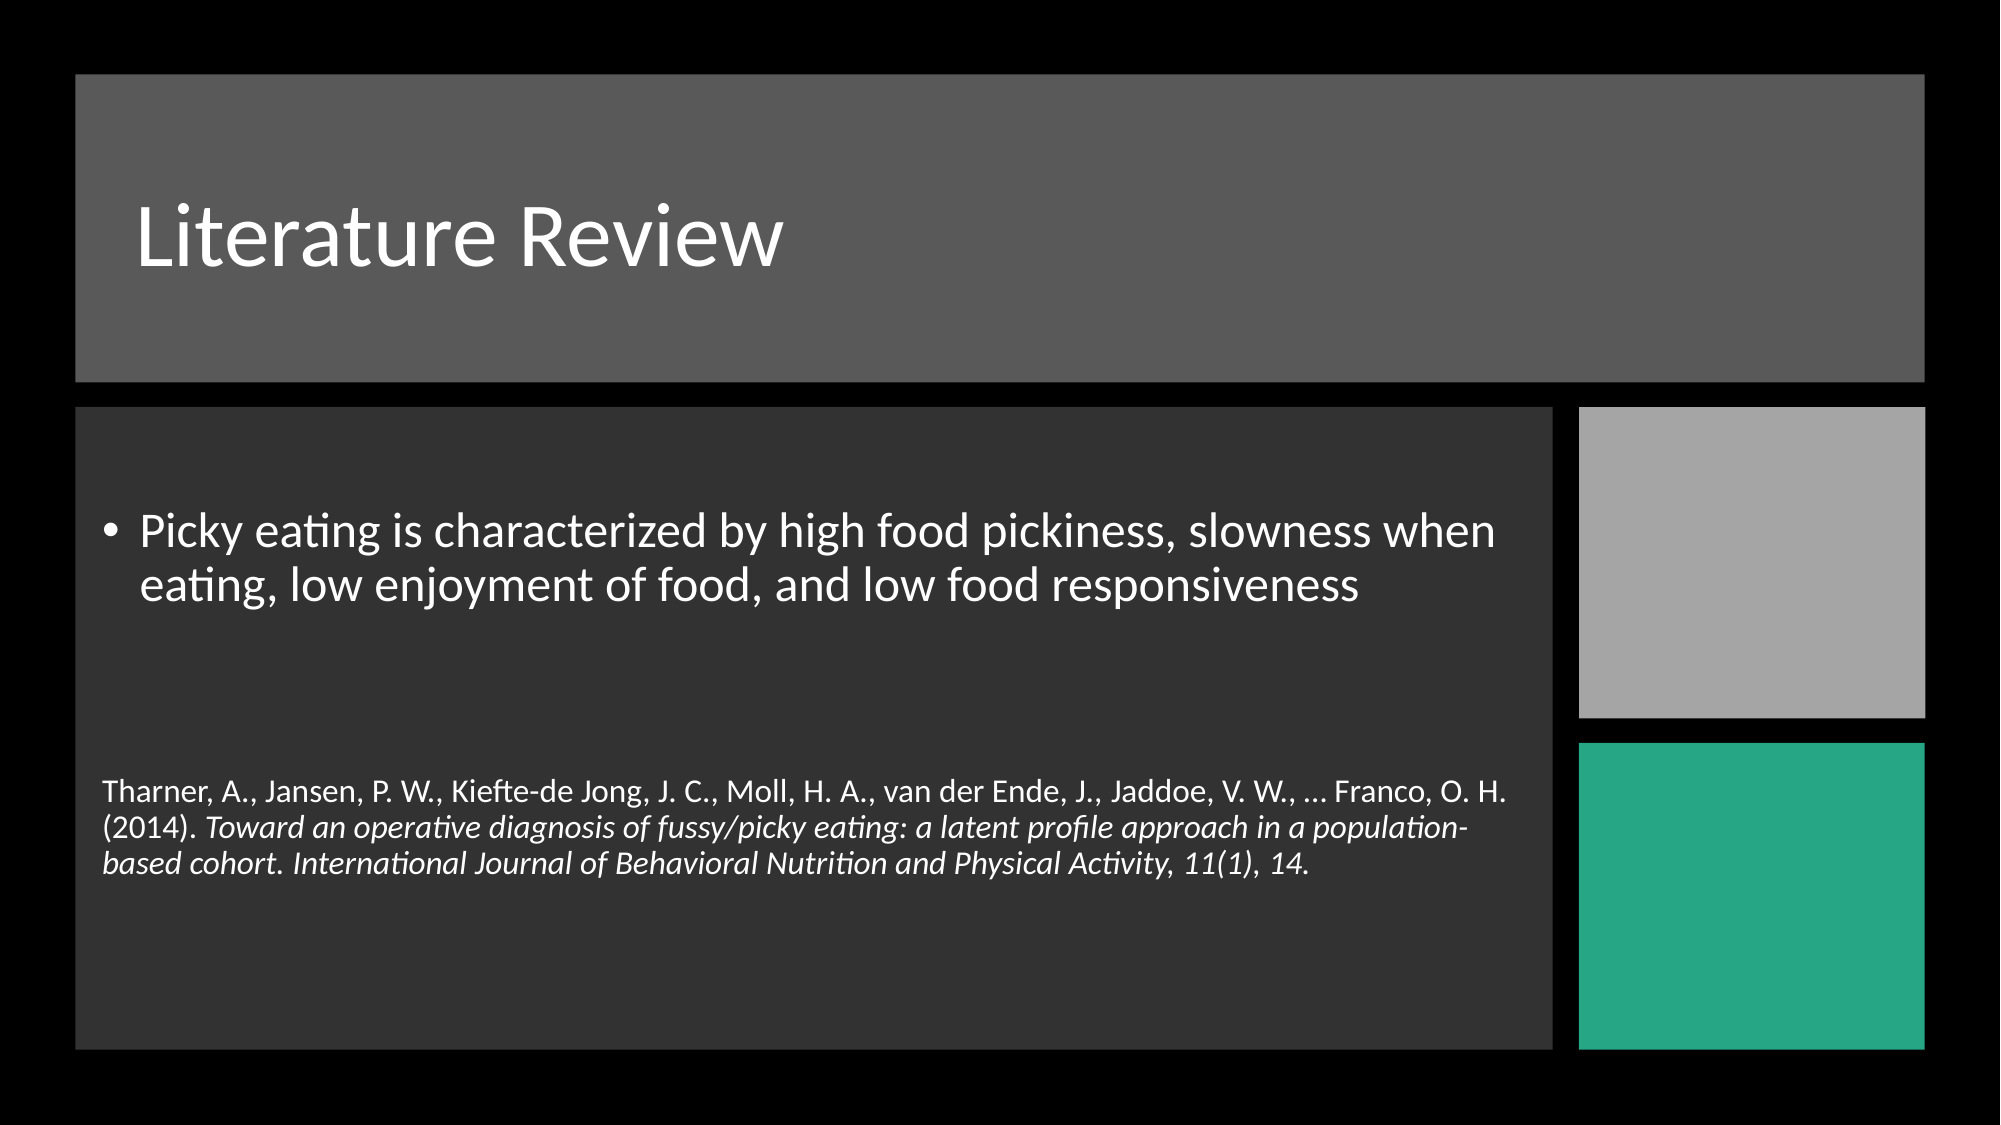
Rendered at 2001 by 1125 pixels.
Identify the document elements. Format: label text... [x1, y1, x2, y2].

text_box [75, 406, 1553, 1050]
text_box [75, 74, 1925, 383]
text_box [1578, 742, 1925, 1050]
text_box [1579, 407, 1926, 719]
list Picky eating is characterized by high food pickiness, slowness when eating, low enjoyment of food, and low food responsiveness Tharner, A., Jansen, P. W., Kiefte-de Jong, J. C., Moll, H. A., van der Ende, J., Jaddoe, V. W., … Franco, O. H. (2014). Toward an operative diagnosis of fussy/picky eating: a latent profile approach in a population-based cohort. International Journal of Behavioral Nutrition and Physical Activity, 11(1), 14. [87, 457, 1543, 999]
title Literature Review [120, 120, 1870, 354]
